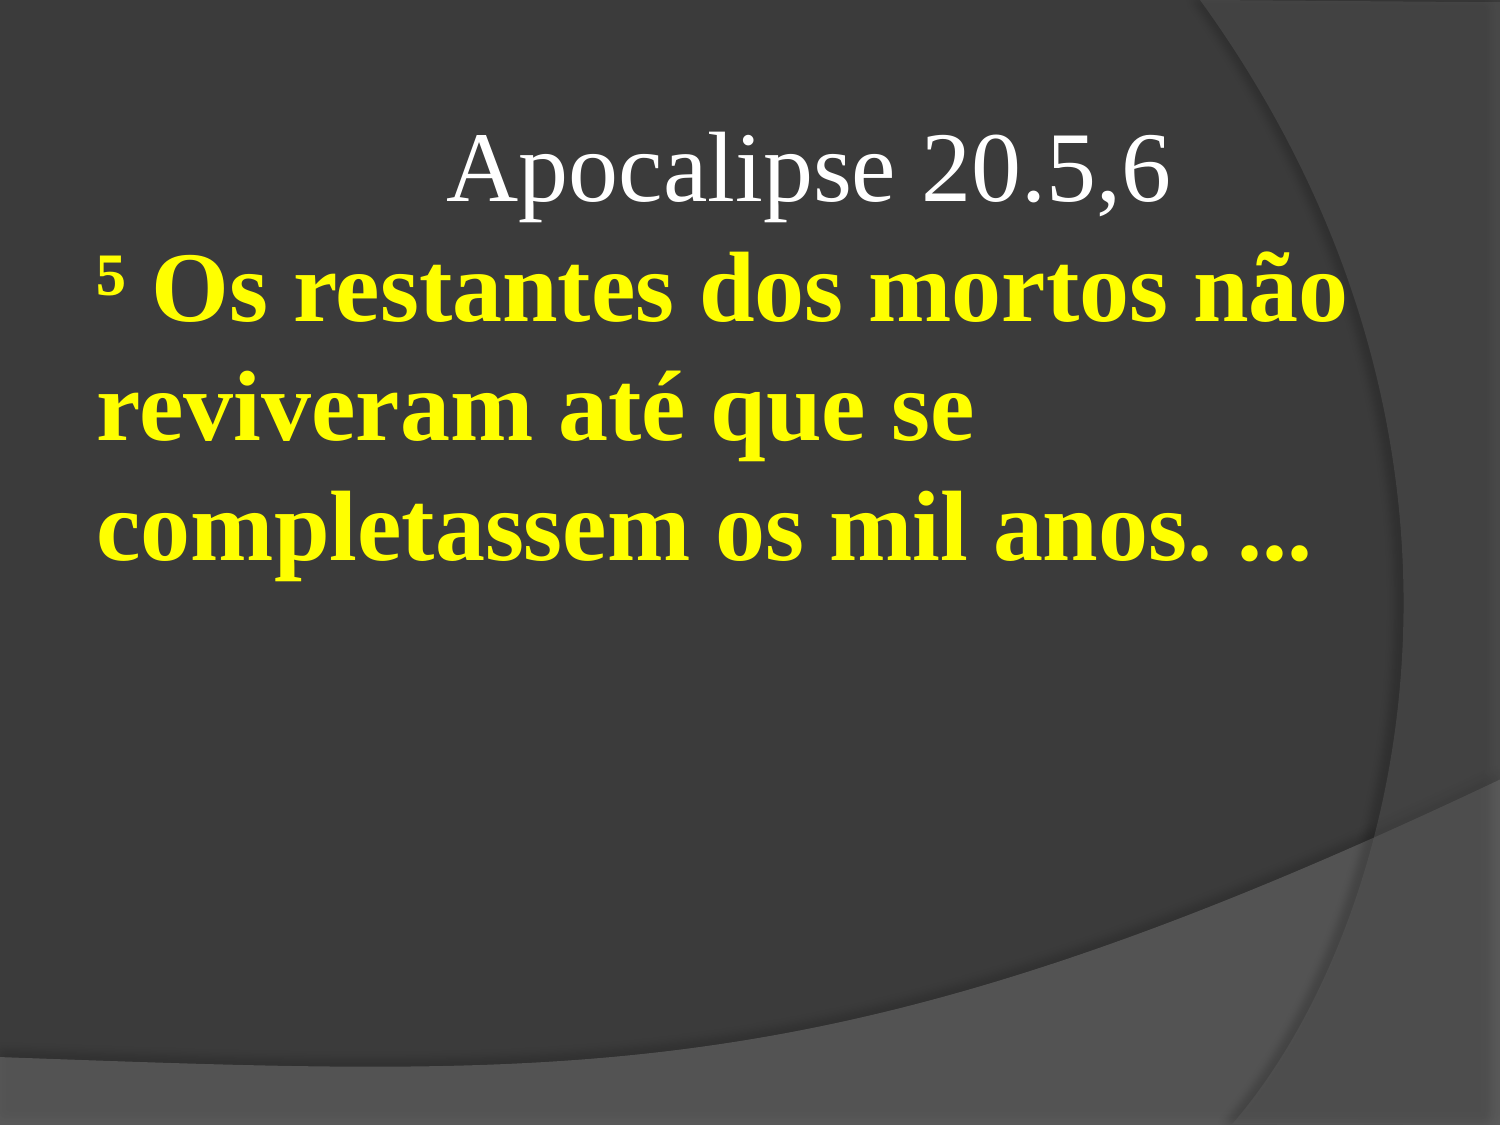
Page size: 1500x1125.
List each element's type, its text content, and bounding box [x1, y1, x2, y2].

text_box Apocalipse 20.5,6 ⁵ Os restantes dos mortos não reviveram até que se completassem os mil anos. ... [81, 93, 1418, 694]
